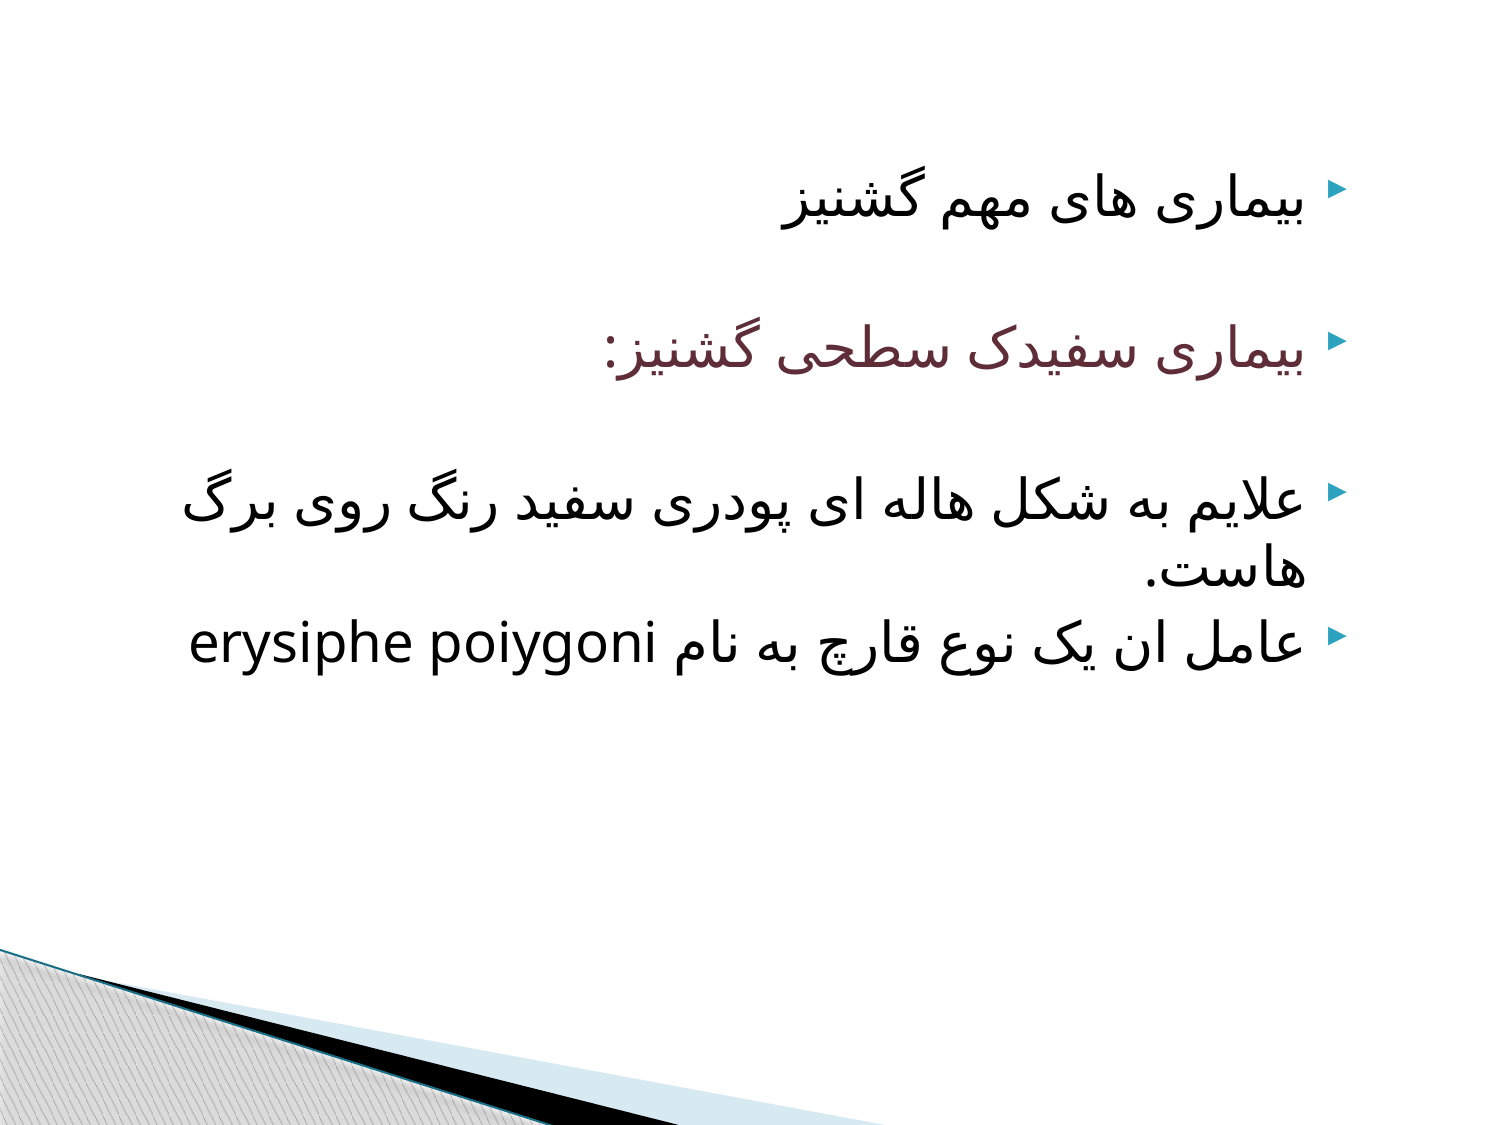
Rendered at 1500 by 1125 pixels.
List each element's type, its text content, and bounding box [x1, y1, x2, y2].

list بیماری های مهم گشنیز بیماری سفیدک سطحی گشنیز: علایم به شکل هاله ای پودری سفید رنگ روی برگ هاست. عامل ان یک نوع قارچ به نام erysiphe poiygoni [75, 152, 1383, 1005]
